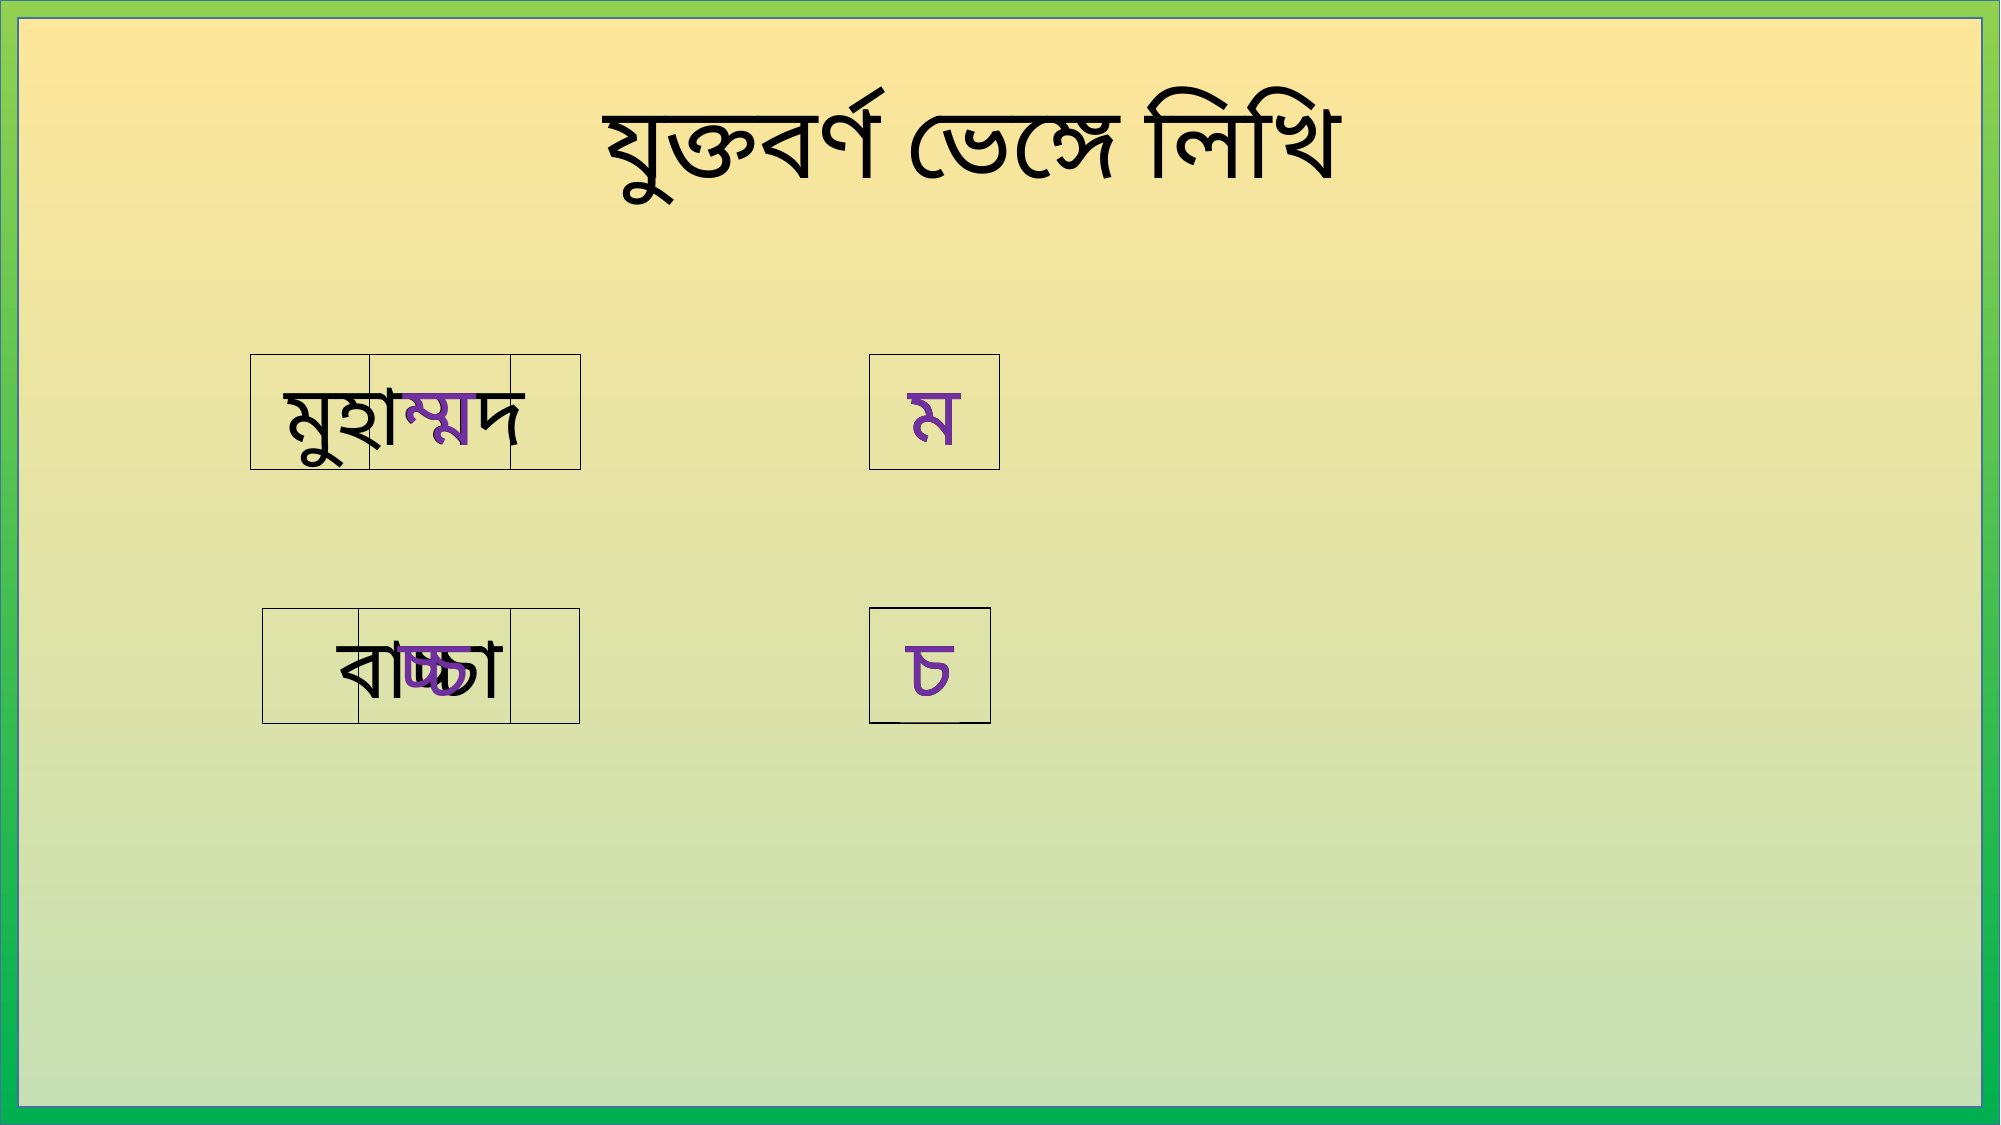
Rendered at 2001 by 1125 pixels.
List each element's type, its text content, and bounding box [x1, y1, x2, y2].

text_box বাচ্চা [511, 608, 579, 723]
text_box মুহাম্মদ [250, 354, 369, 470]
text_box ম্ম [369, 354, 511, 470]
text_box চ্চ [357, 608, 511, 723]
text_box চ [869, 607, 991, 723]
text_box মুহাম্মদ [511, 354, 581, 470]
text_box বাচ্চা [261, 608, 357, 723]
text_box যুক্তবর্ণ ভেঙ্গে লিখি [548, 70, 1396, 206]
text_box [0, 0, 2000, 1125]
text_box ম [869, 354, 1000, 470]
